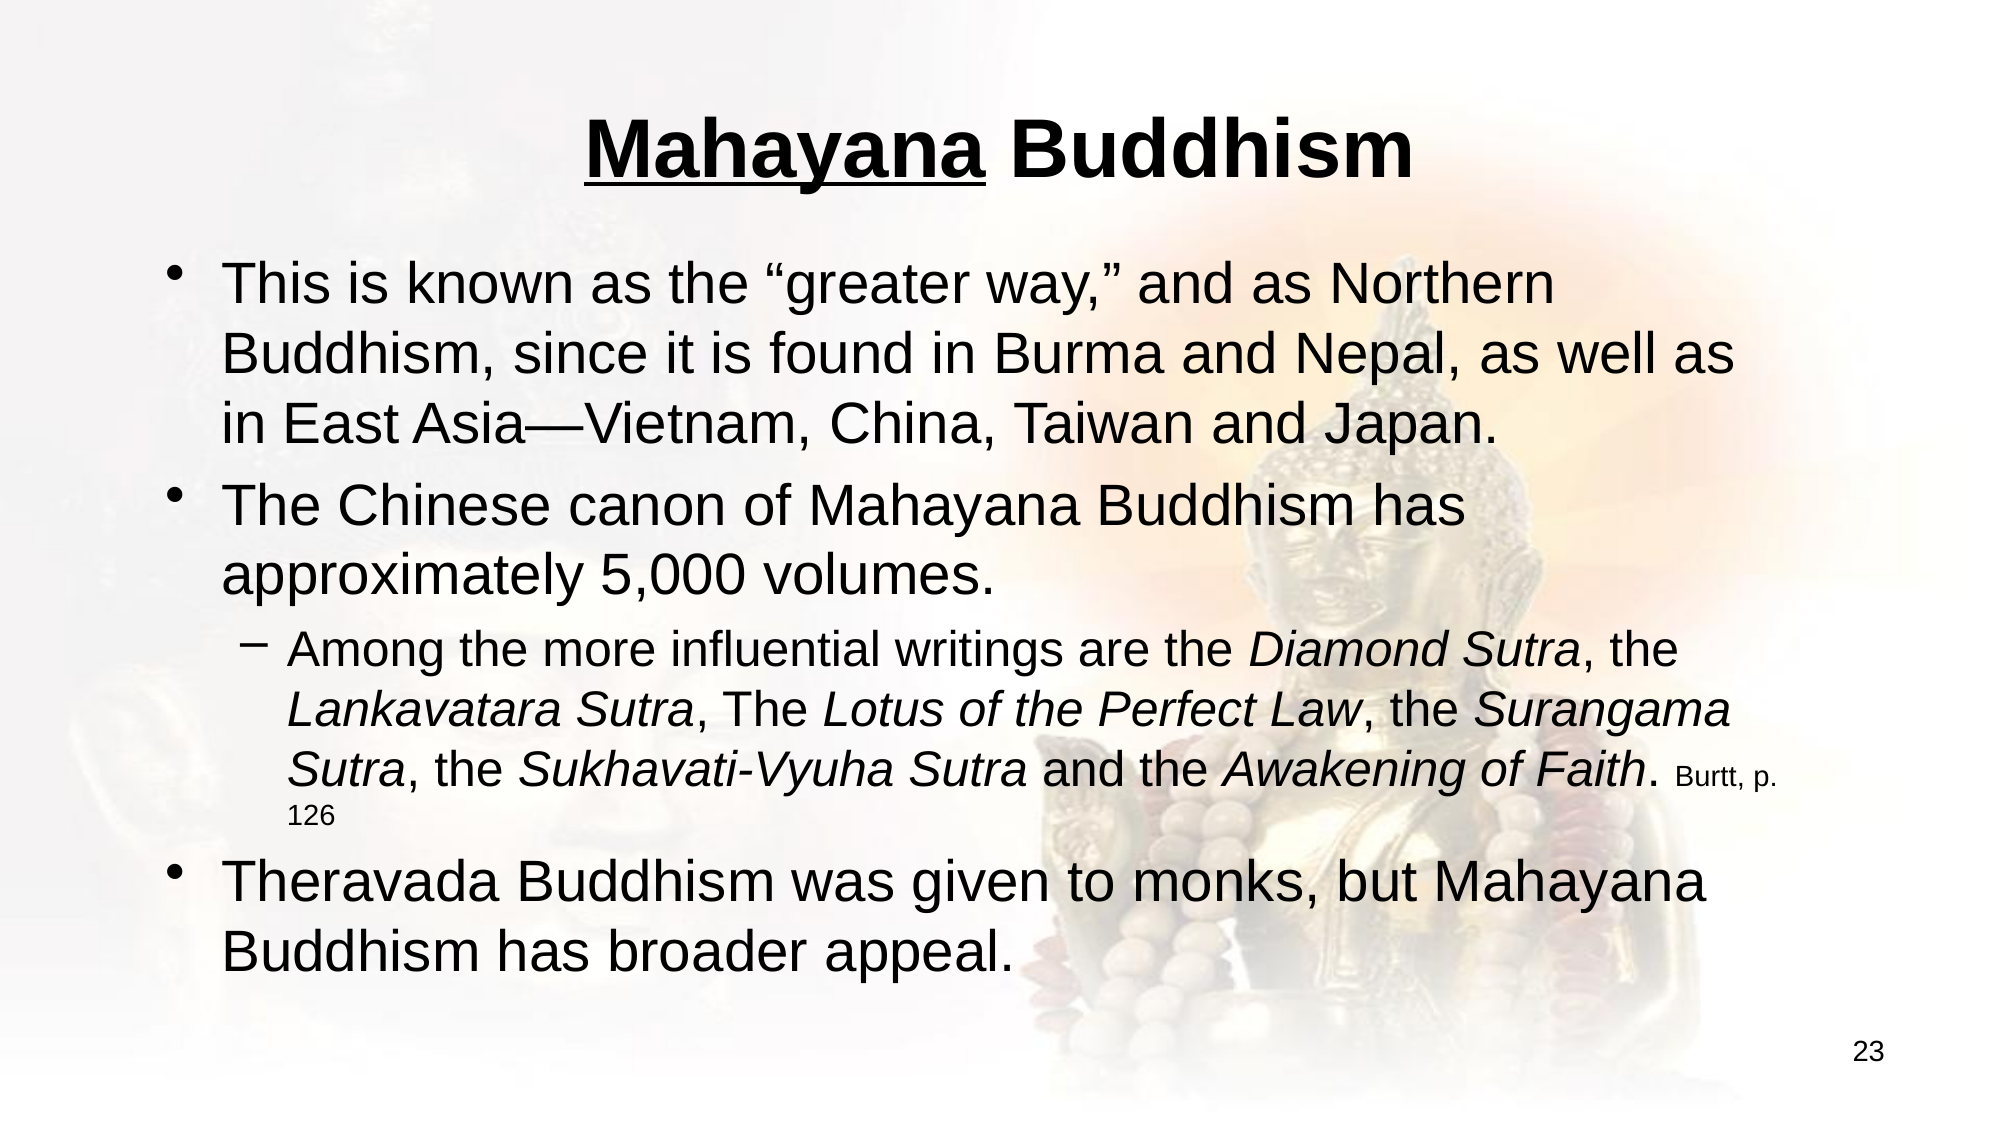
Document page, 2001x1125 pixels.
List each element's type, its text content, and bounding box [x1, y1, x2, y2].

title Mahayana Buddhism [324, 62, 1675, 225]
picture [0, 0, 2001, 1125]
list This is known as the “greater way,” and as Northern Buddhism, since it is found in Burma and Nepal, as well as in East Asia—Vietnam, China, Taiwan and Japan. The Chinese canon of Mahayana Buddhism has approximately 5,000 volumes. Among the more influential writings are the Diamond Sutra, the Lankavatara Sutra, The Lotus of the Perfect Law, the Surangama Sutra, the Sukhavati-Vyuha Sutra and the Awakening of Faith. Burtt, p. 126 Theravada Buddhism was given to monks, but Mahayana Buddhism has broader appeal. [150, 237, 1813, 1088]
slide_number 23 [1433, 1024, 1901, 1103]
